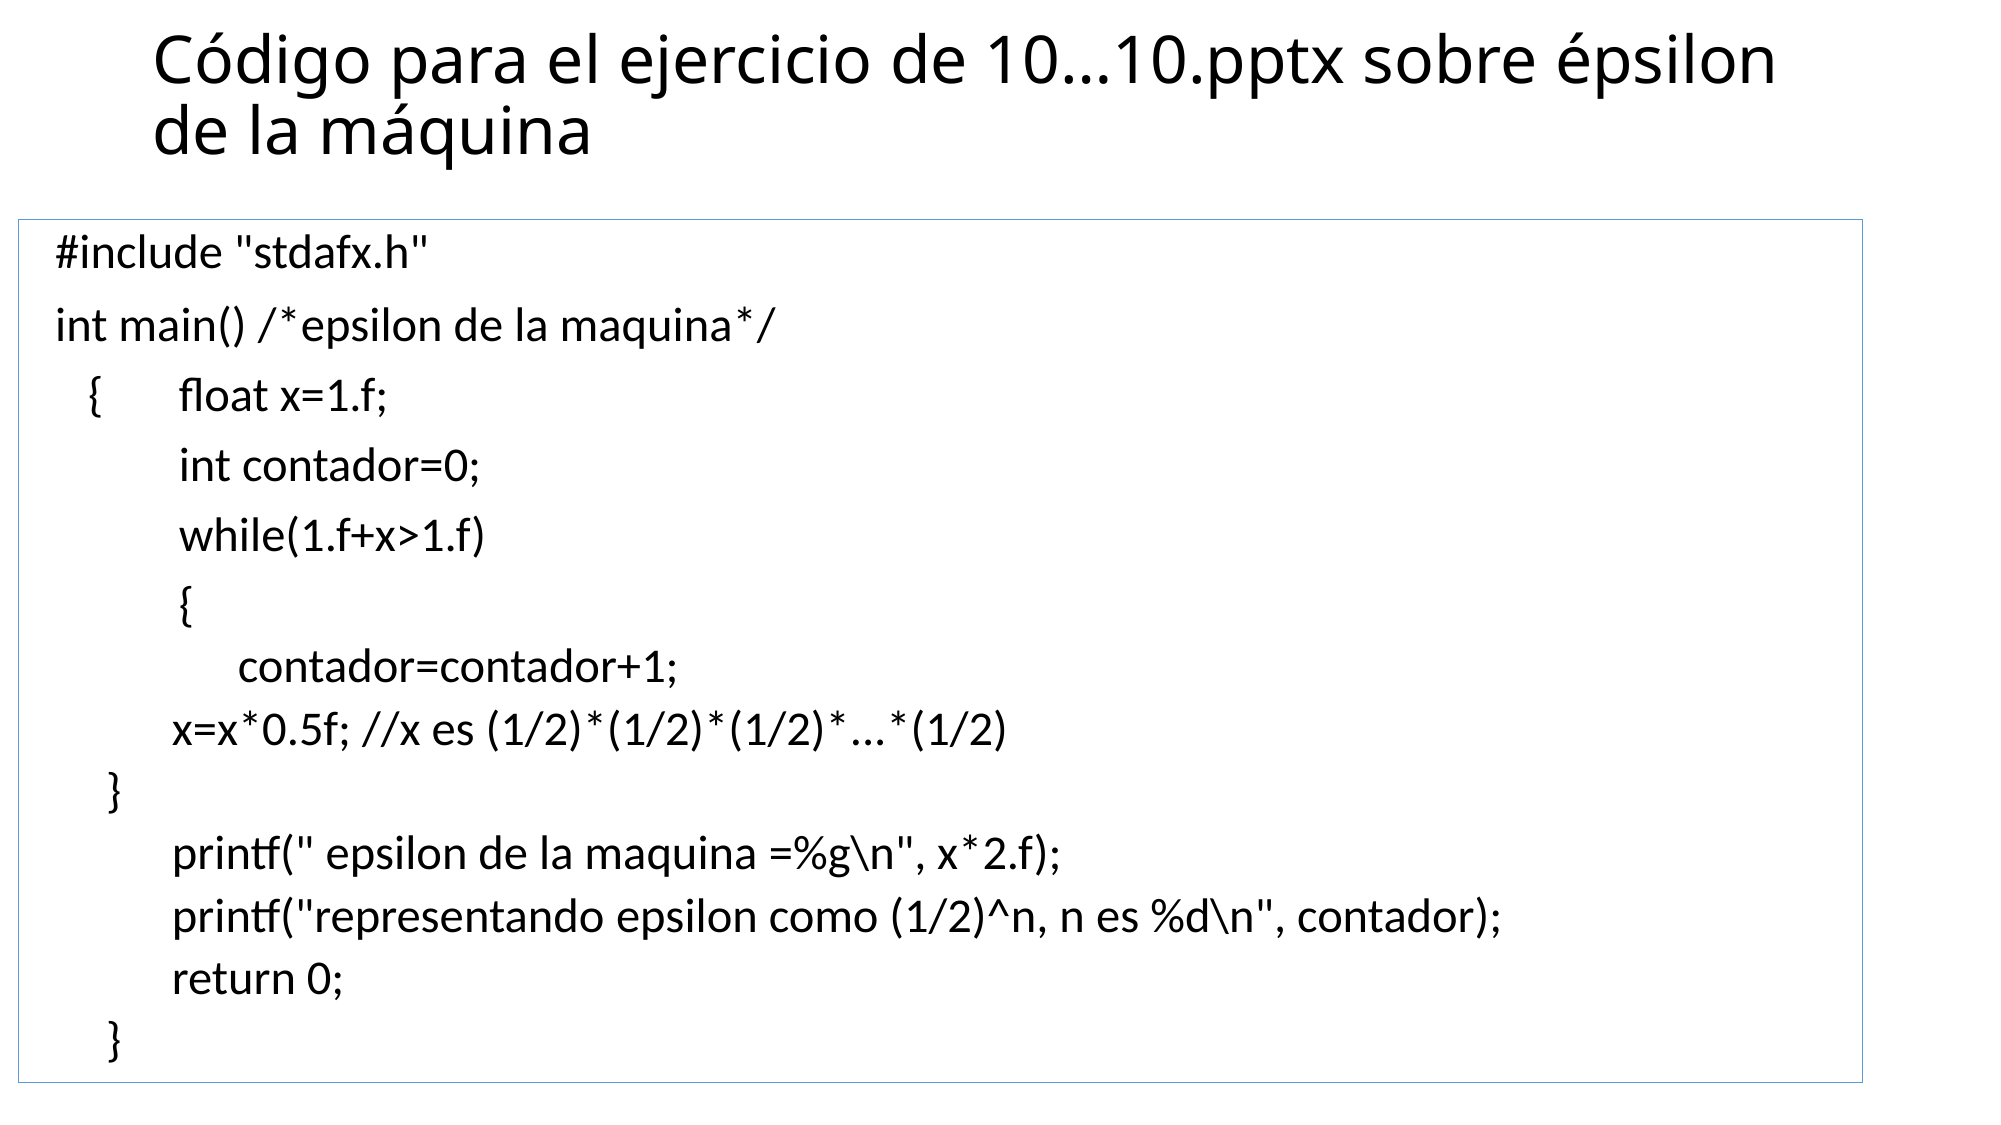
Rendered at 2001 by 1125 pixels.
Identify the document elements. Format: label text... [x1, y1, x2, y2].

text_box #include "stdafx.h" int main() /*epsilon de la maquina*/ { float x=1.f; int contador=0; while(1.f+x>1.f) { contador=contador+1; x=x*0.5f; //x es (1/2)*(1/2)*(1/2)*...*(1/2) } printf(" epsilon de la maquina =%g\n", x*2.f); printf("representando epsilon como (1/2)^n, n es %d\n", contador); return 0; } [18, 219, 1863, 1083]
title Código para el ejercicio de 10…10.pptx sobre épsilon de la máquina [137, 18, 1863, 177]
